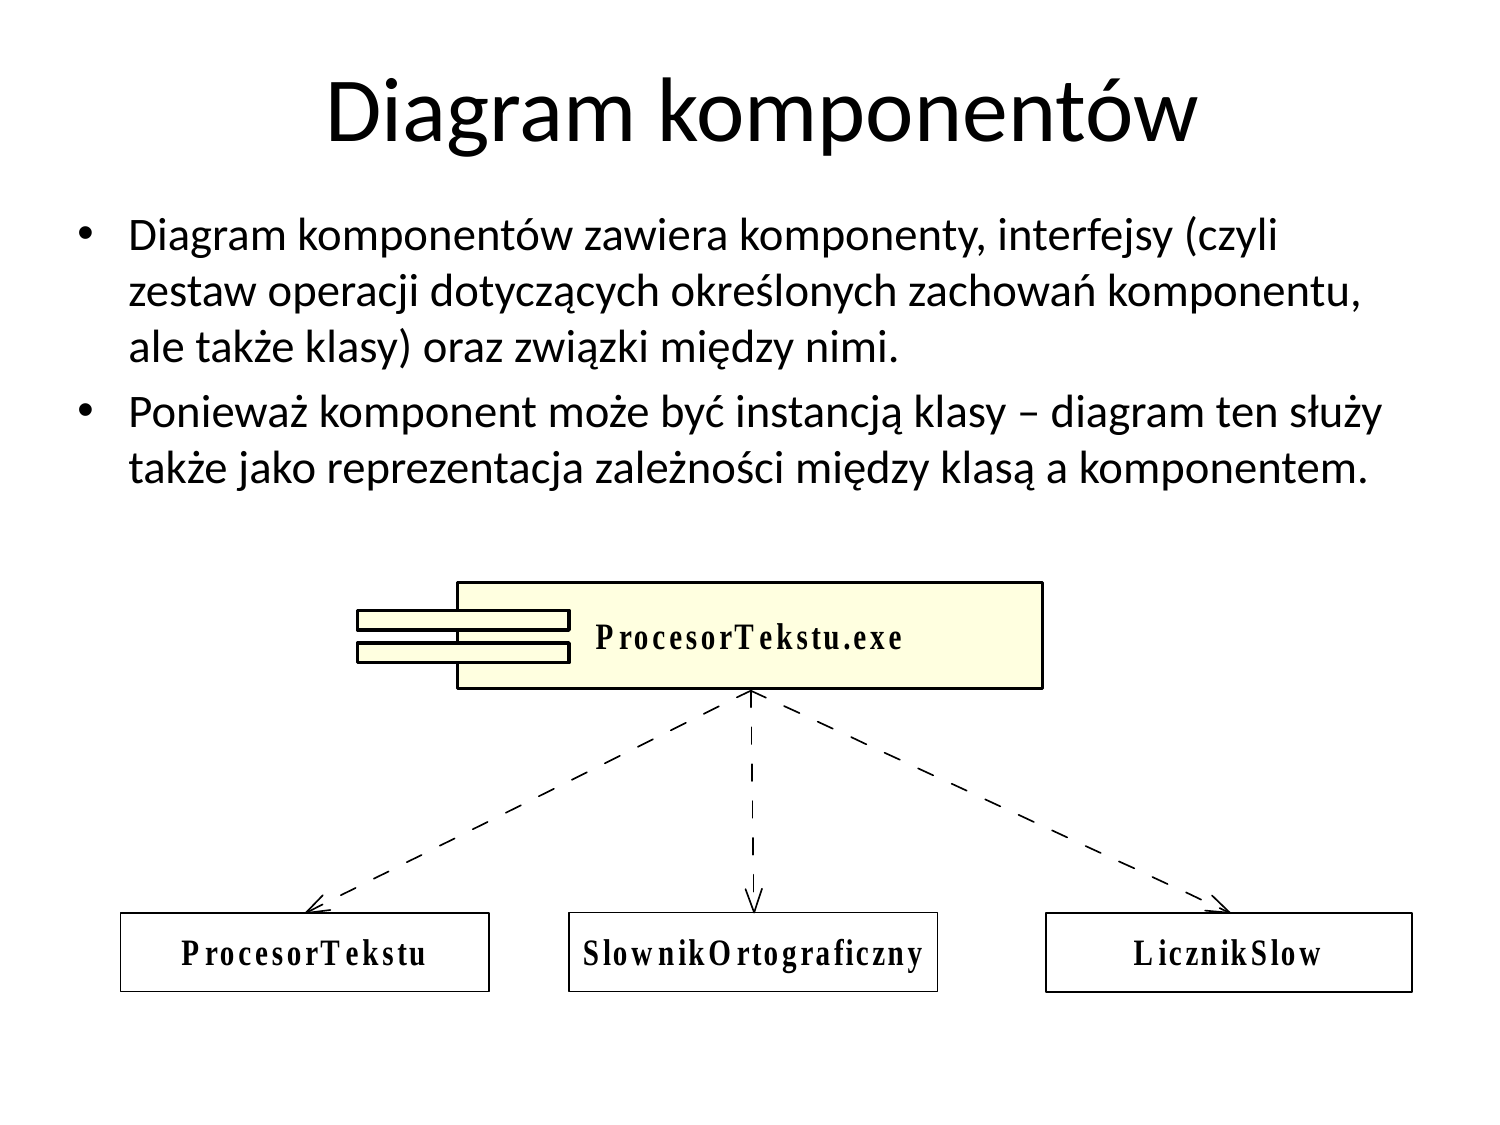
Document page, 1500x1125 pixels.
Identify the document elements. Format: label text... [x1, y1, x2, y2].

title Diagram komponentów [62, 37, 1463, 173]
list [111, 573, 1424, 1004]
list Diagram komponentów zawiera komponenty, interfejsy (czyli zestaw operacji dotyczących określonych zachowań komponentu, ale także klasy) oraz związki między nimi. Ponieważ komponent może być instancją klasy – diagram ten służy także jako reprezentacja zależności między klasą a komponentem. [62, 196, 1412, 551]
